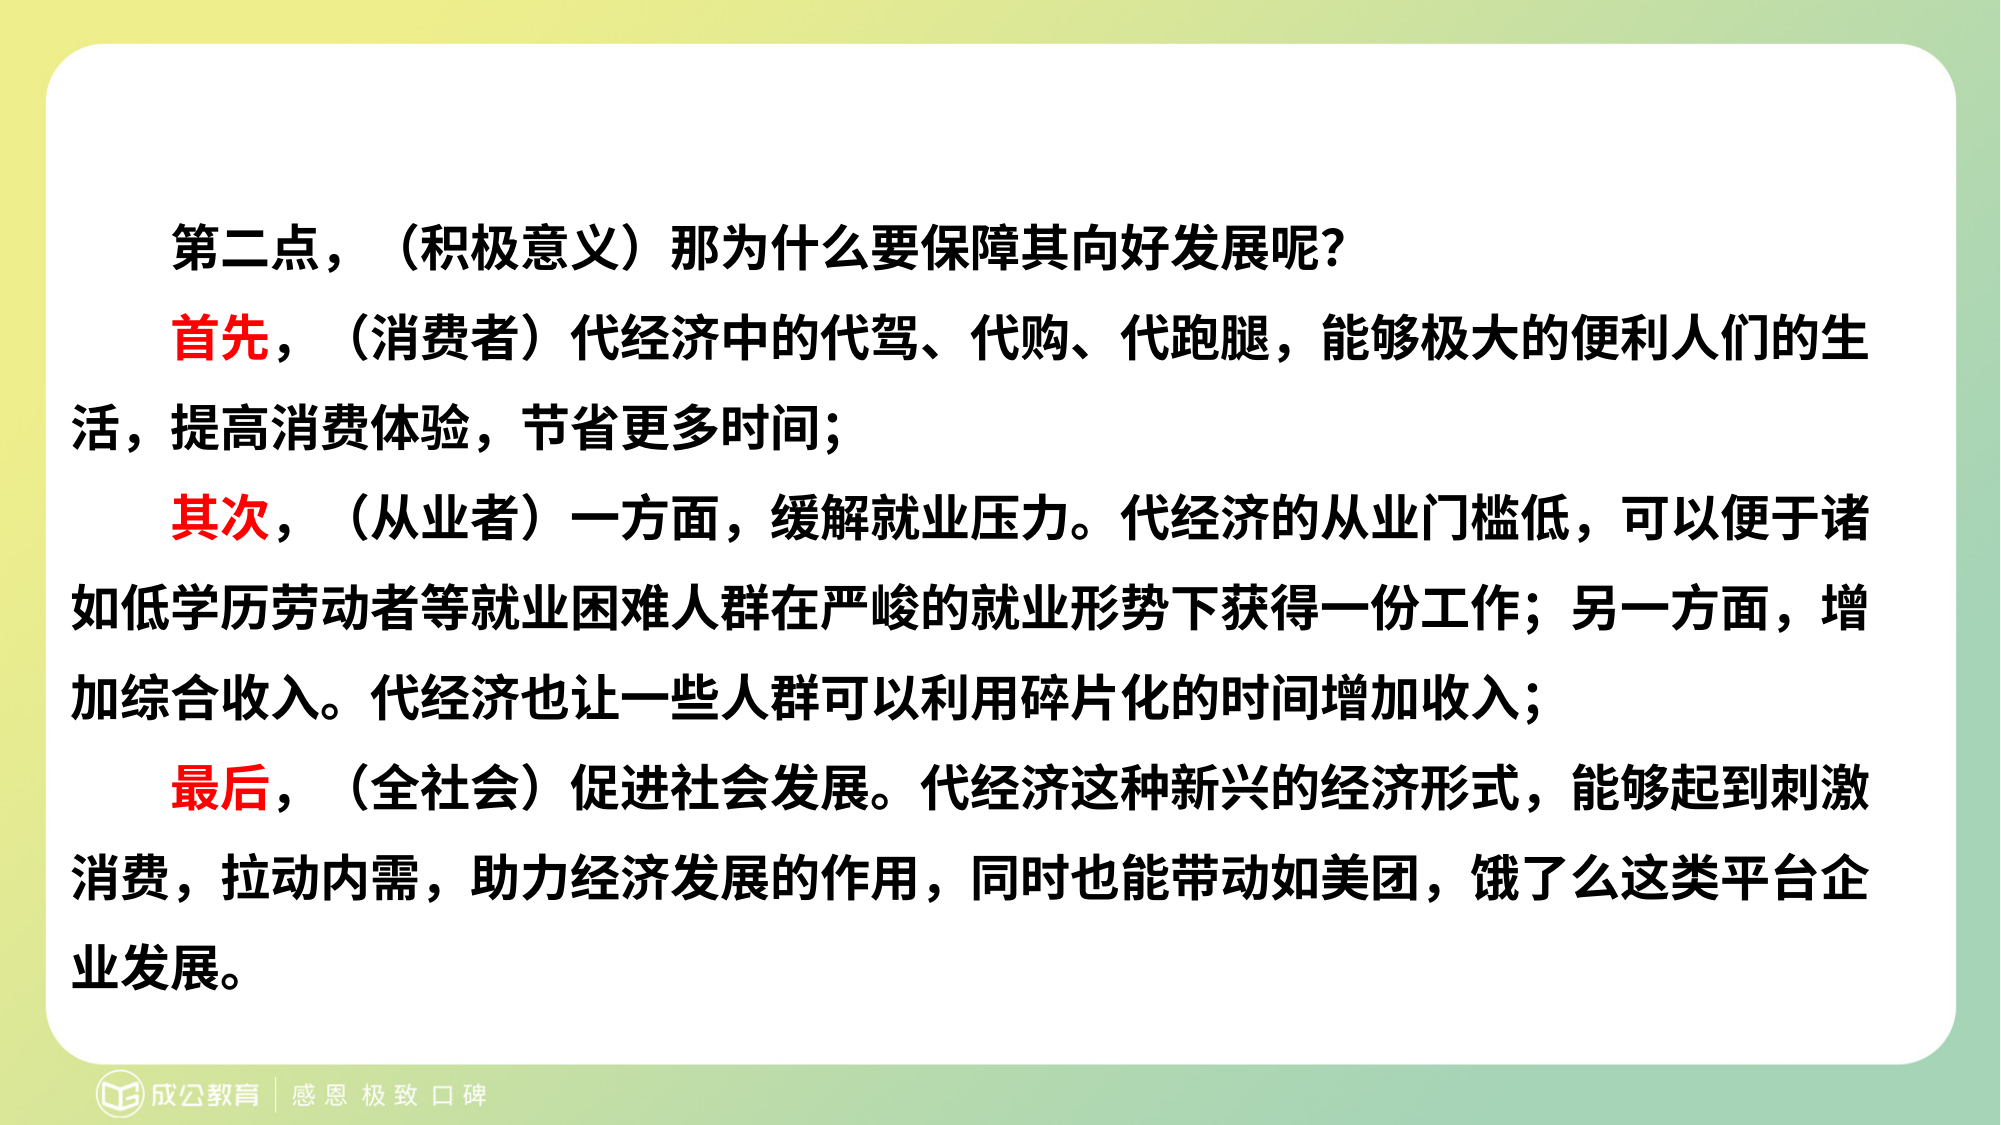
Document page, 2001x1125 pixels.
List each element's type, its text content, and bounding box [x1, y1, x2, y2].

list 第二点，（积极意义）那为什么要保障其向好发展呢？ 首先，（消费者）代经济中的代驾、代购、代跑腿，能够极大的便利人们的生活，提高消费体验，节省更多时间； 其次，（从业者）一方面，缓解就业压力。代经济的从业门槛低，可以便于诸如低学历劳动者等就业困难人群在严峻的就业形势下获得一份工作；另一方面，增加综合收入。代经济也让一些人群可以利用碎片化的时间增加收入； 最后，（全社会）促进社会发展。代经济这种新兴的经济形式，能够起到刺激消费，拉动内需，助力经济发展的作用，同时也能带动如美团，饿了么这类平台企业发展。 [55, 179, 1925, 975]
picture [0, 0, 2001, 1125]
